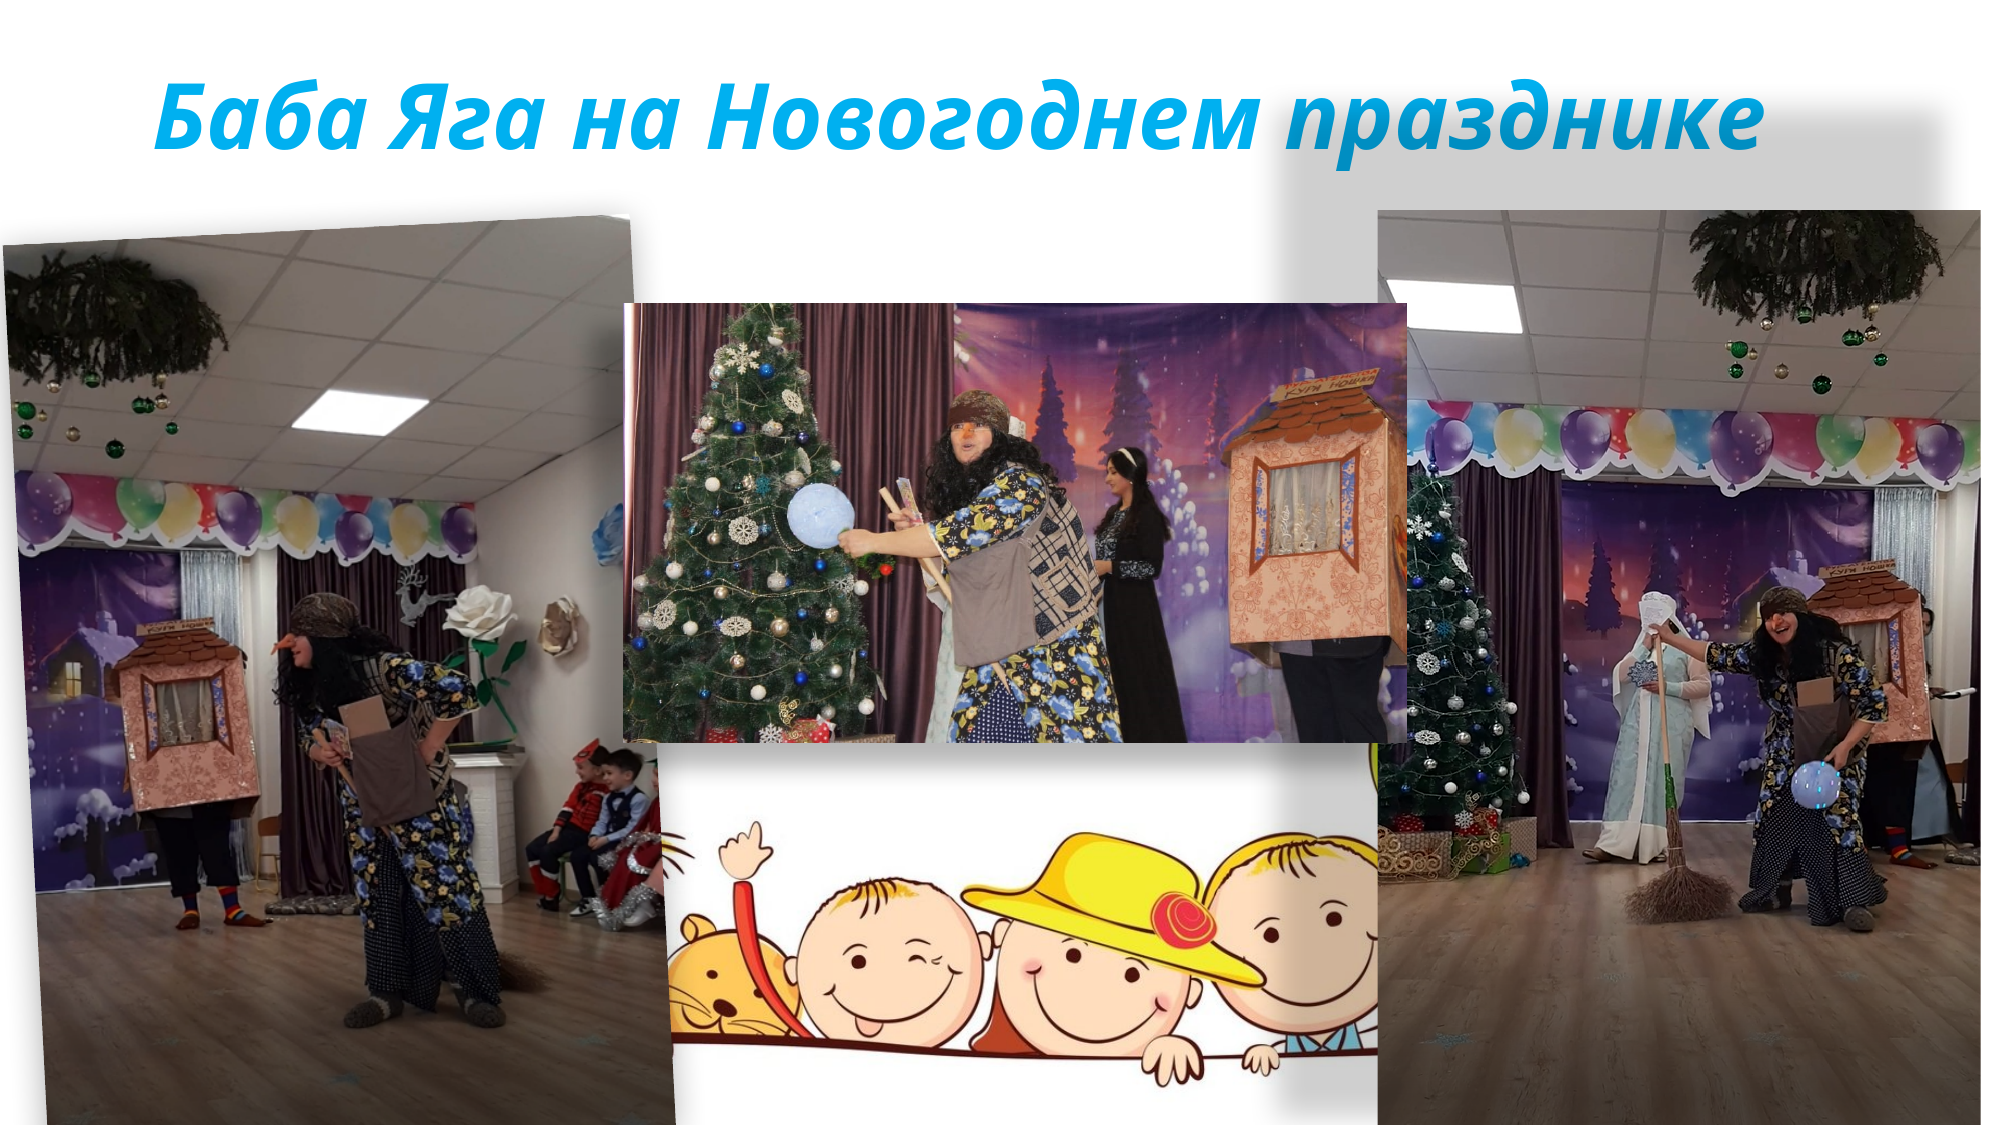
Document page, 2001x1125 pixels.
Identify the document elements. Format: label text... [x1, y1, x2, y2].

title Баба Яга на Новогоднем празднике [137, 43, 1863, 196]
picture [2, 210, 1981, 1125]
